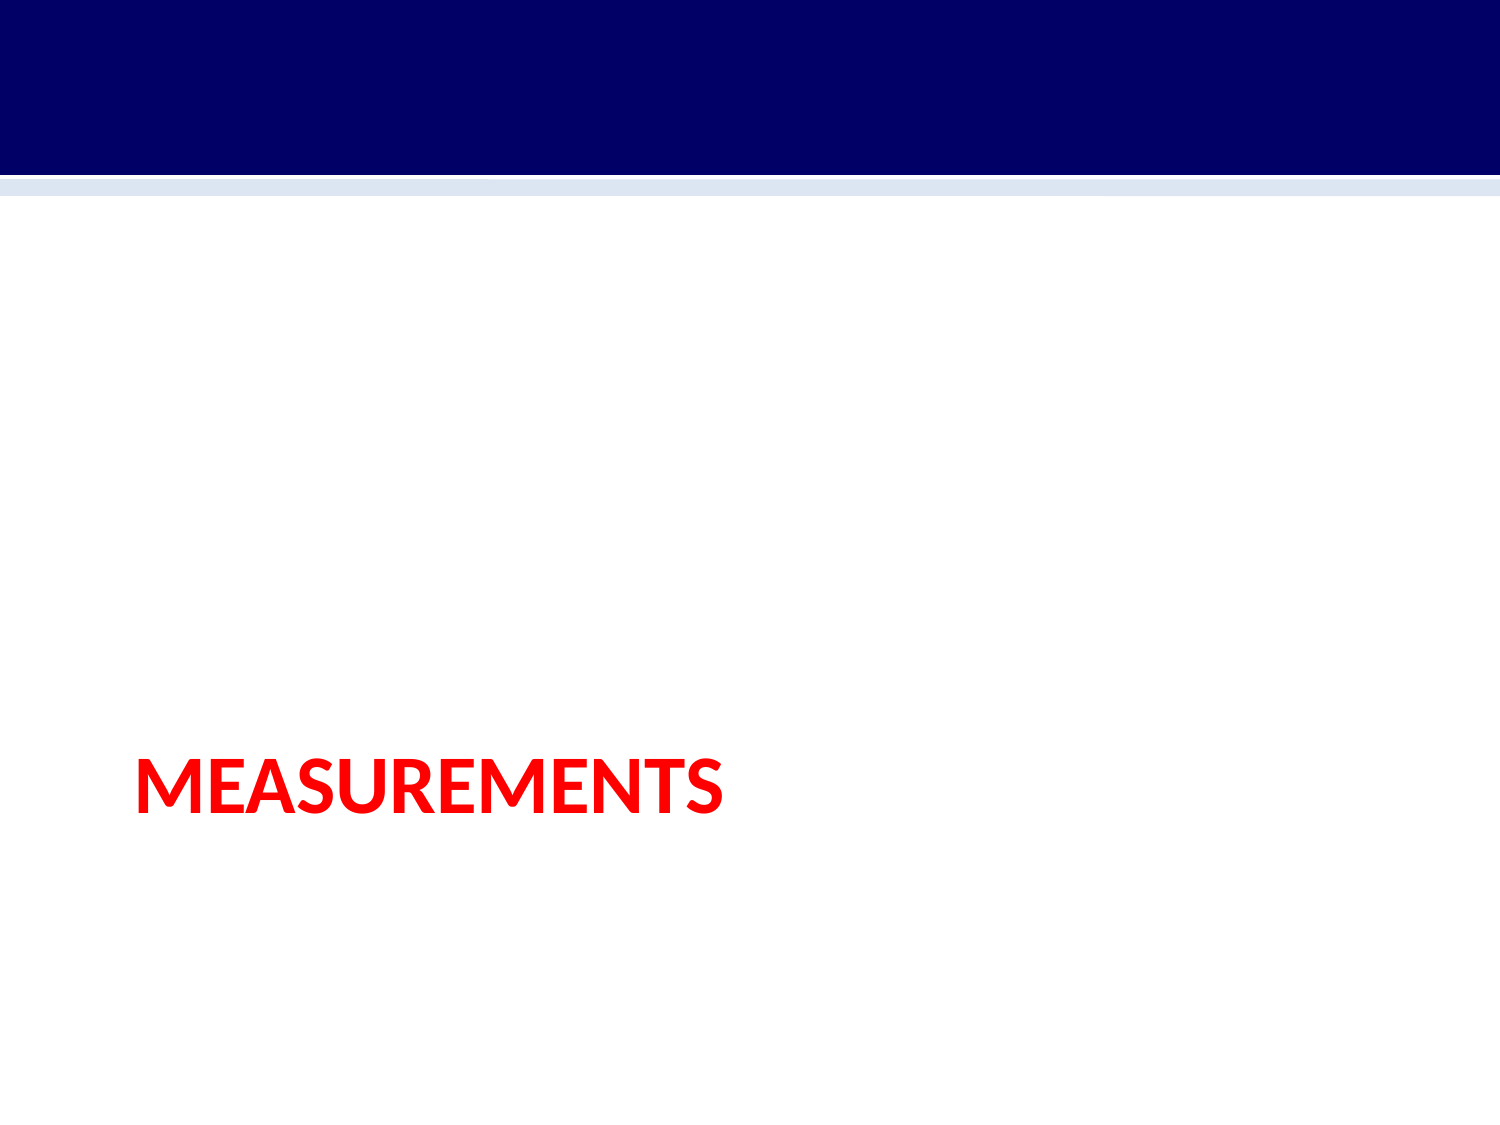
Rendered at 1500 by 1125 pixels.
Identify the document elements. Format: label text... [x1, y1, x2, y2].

title Measurements [118, 722, 1394, 947]
